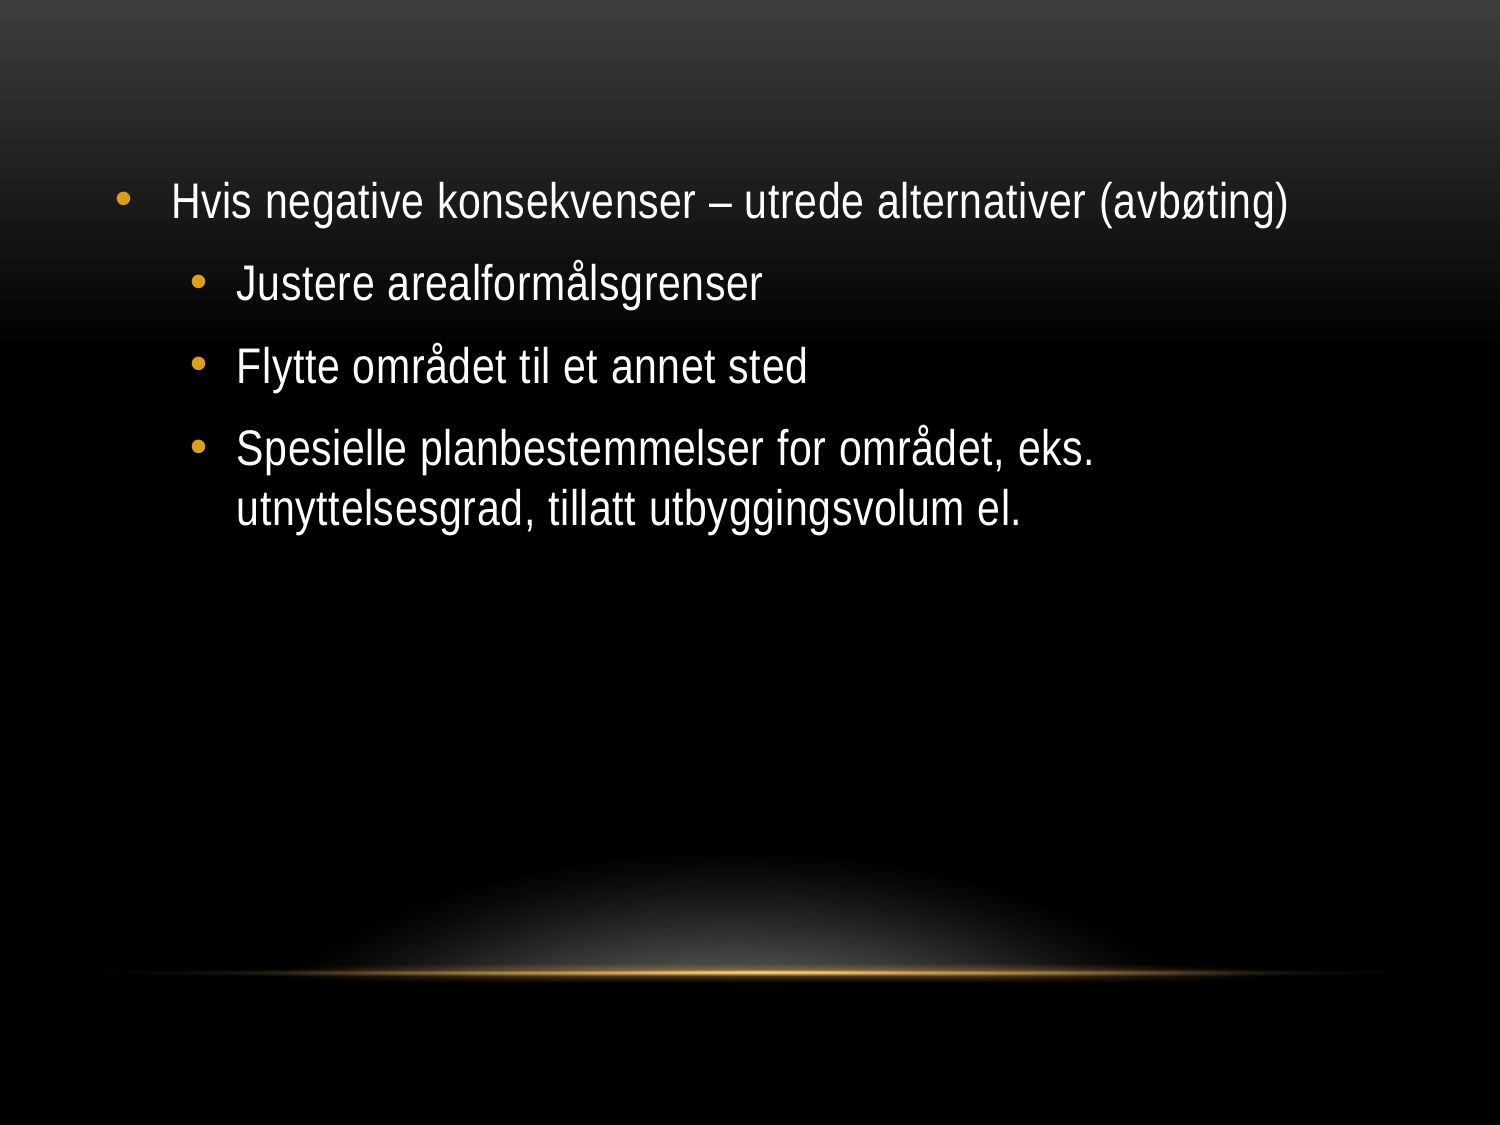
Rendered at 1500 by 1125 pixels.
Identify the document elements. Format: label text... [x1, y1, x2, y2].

picture [0, 0, 1500, 1125]
list Hvis negative konsekvenser – utrede alternativer (avbøting) Justere arealformålsgrenser Flytte området til et annet sted Spesielle planbestemmelser for området, eks. utnyttelsesgrad, tillatt utbyggingsvolum el. [99, 160, 1400, 938]
